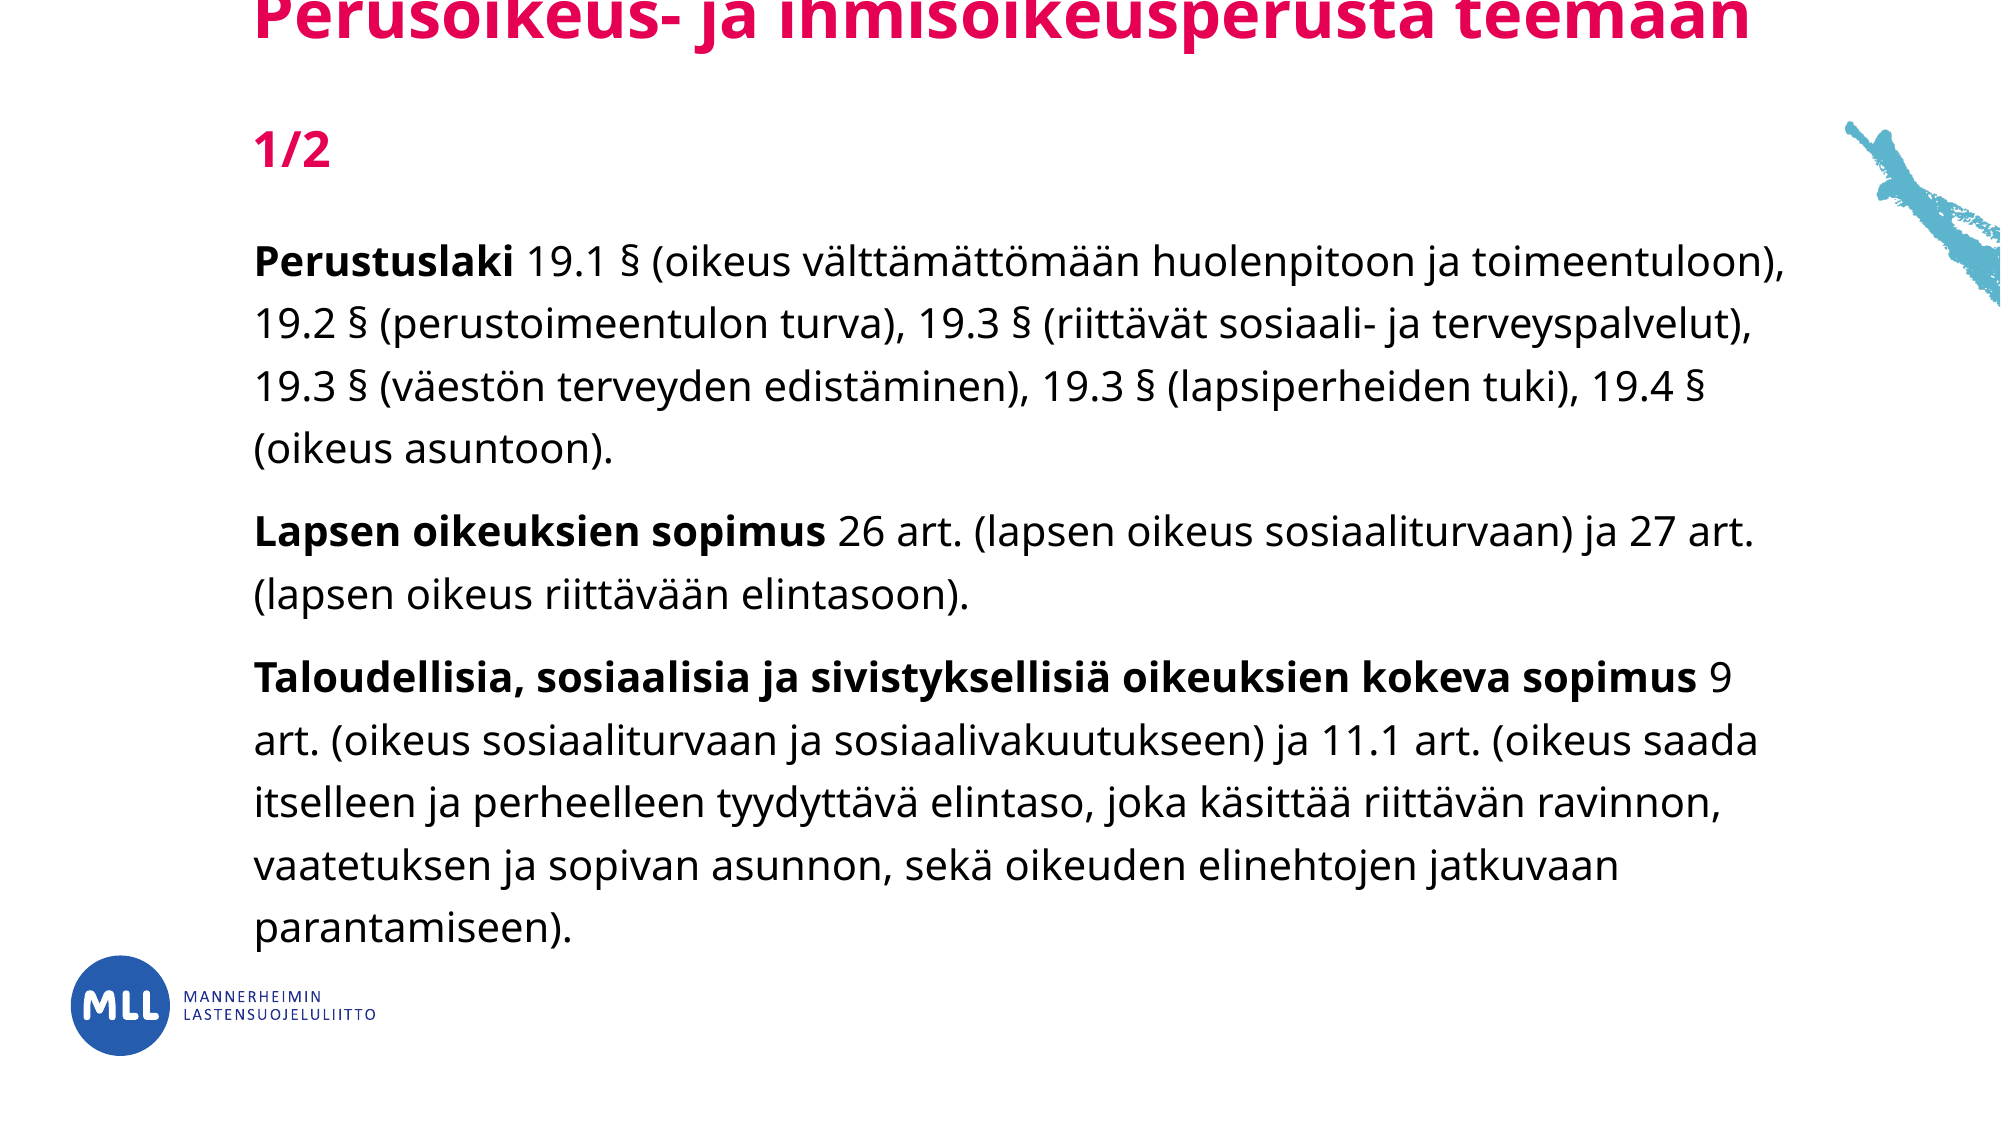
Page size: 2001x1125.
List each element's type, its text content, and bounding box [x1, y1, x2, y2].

picture [1782, 60, 2001, 442]
title Perusoikeus- ja ihmisoikeusperusta teemaan 1/2 [252, 82, 1812, 185]
list Perustuslaki 19.1 § (oikeus välttämättömään huolenpitoon ja toimeentuloon), 19.2 § (perustoimeentulon turva), 19.3 § (riittävät sosiaali- ja terveyspalvelut), 19.3 § (väestön terveyden edistäminen), 19.3 § (lapsiperheiden tuki), 19.4 § (oikeus asuntoon). Lapsen oikeuksien sopimus 26 art. (lapsen oikeus sosiaaliturvaan) ja 27 art. (lapsen oikeus riittävään elintasoon). Taloudellisia, sosiaalisia ja sivistyksellisiä oikeuksien kokeva sopimus 9 art. (oikeus sosiaaliturvaan ja sosiaalivakuutukseen) ja 11.1 art. (oikeus saada itselleen ja perheelleen tyydyttävä elintaso, joka käsittää riittävän ravinnon, vaatetuksen ja sopivan asunnon, sekä oikeuden elinehtojen jatkuvaan parantamiseen). [238, 214, 1812, 926]
